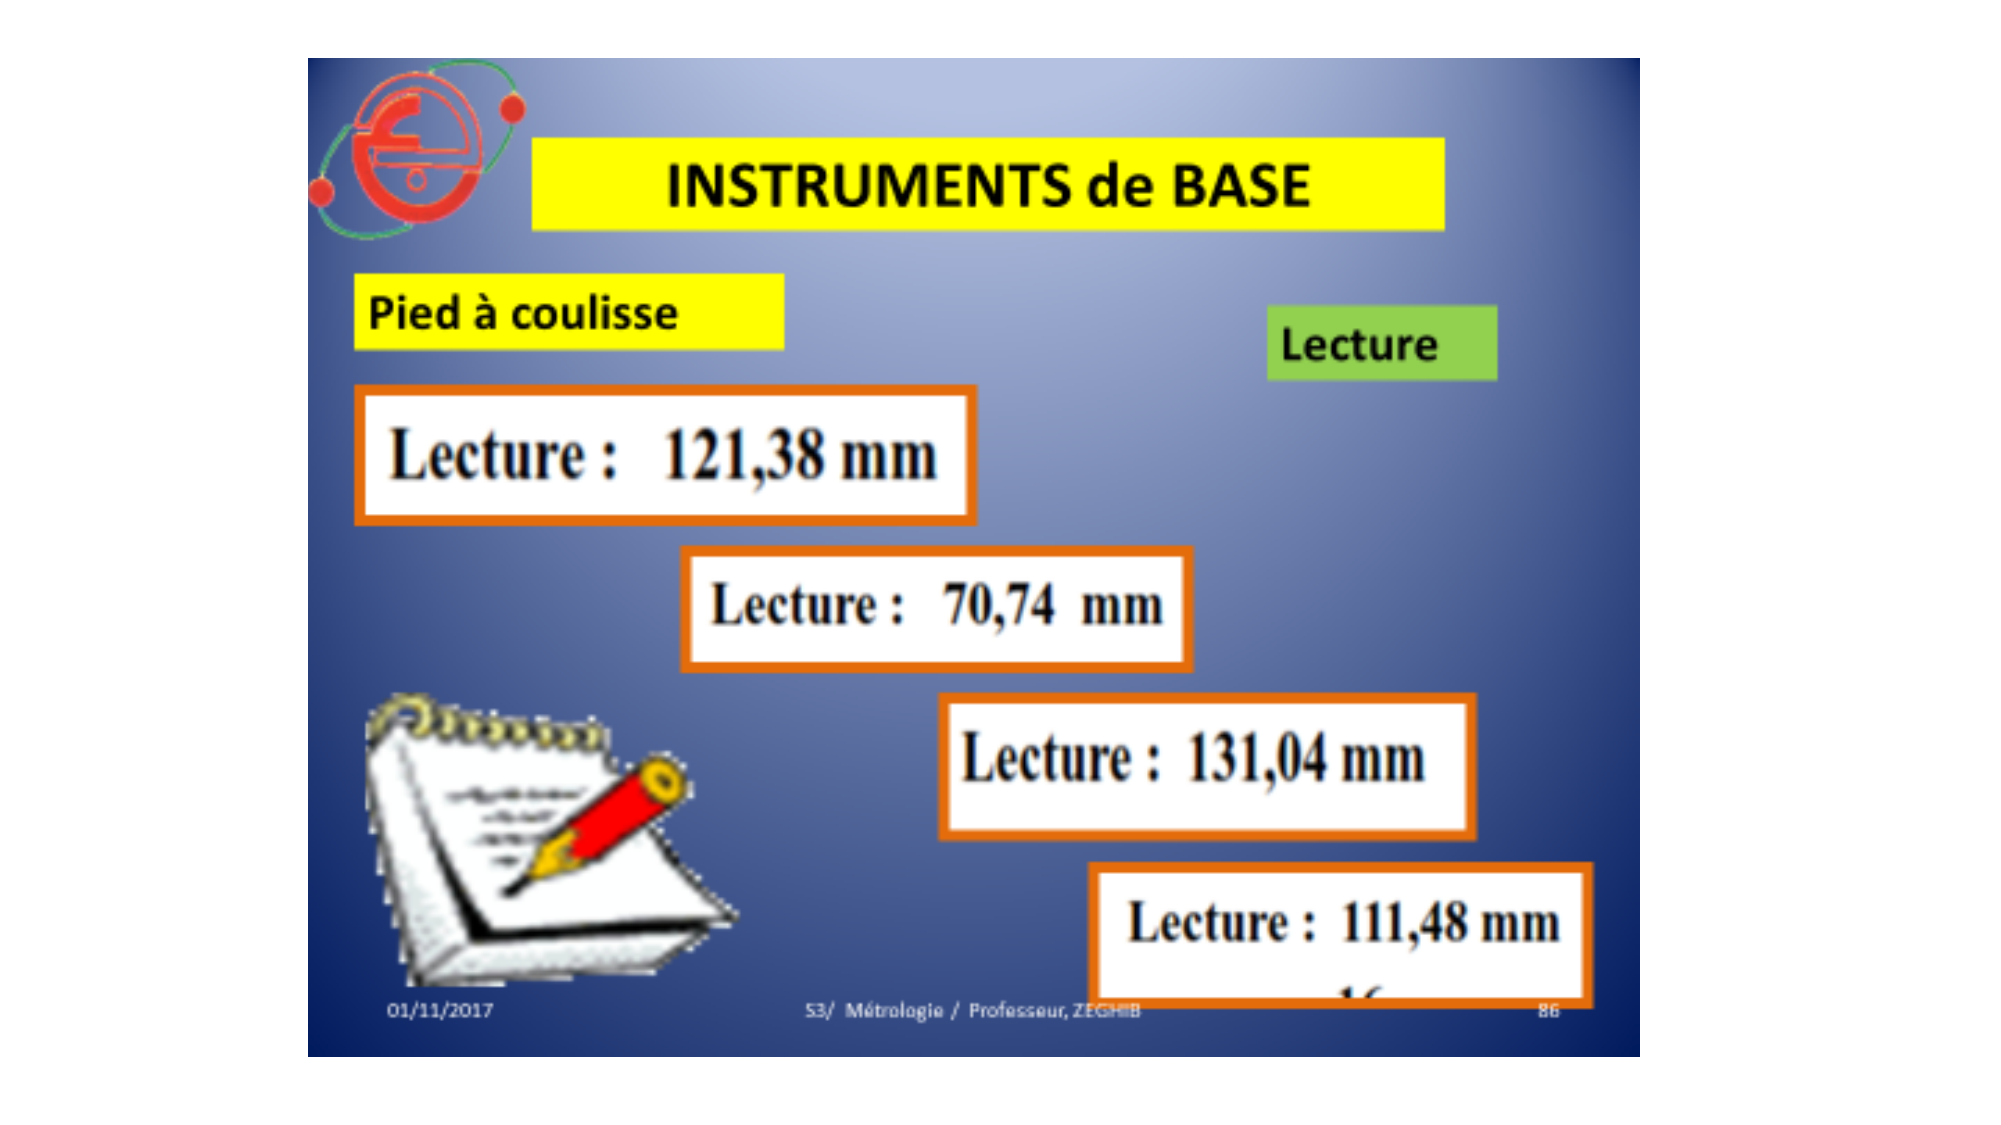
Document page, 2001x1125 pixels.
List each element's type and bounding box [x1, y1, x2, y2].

picture [308, 58, 1640, 1057]
